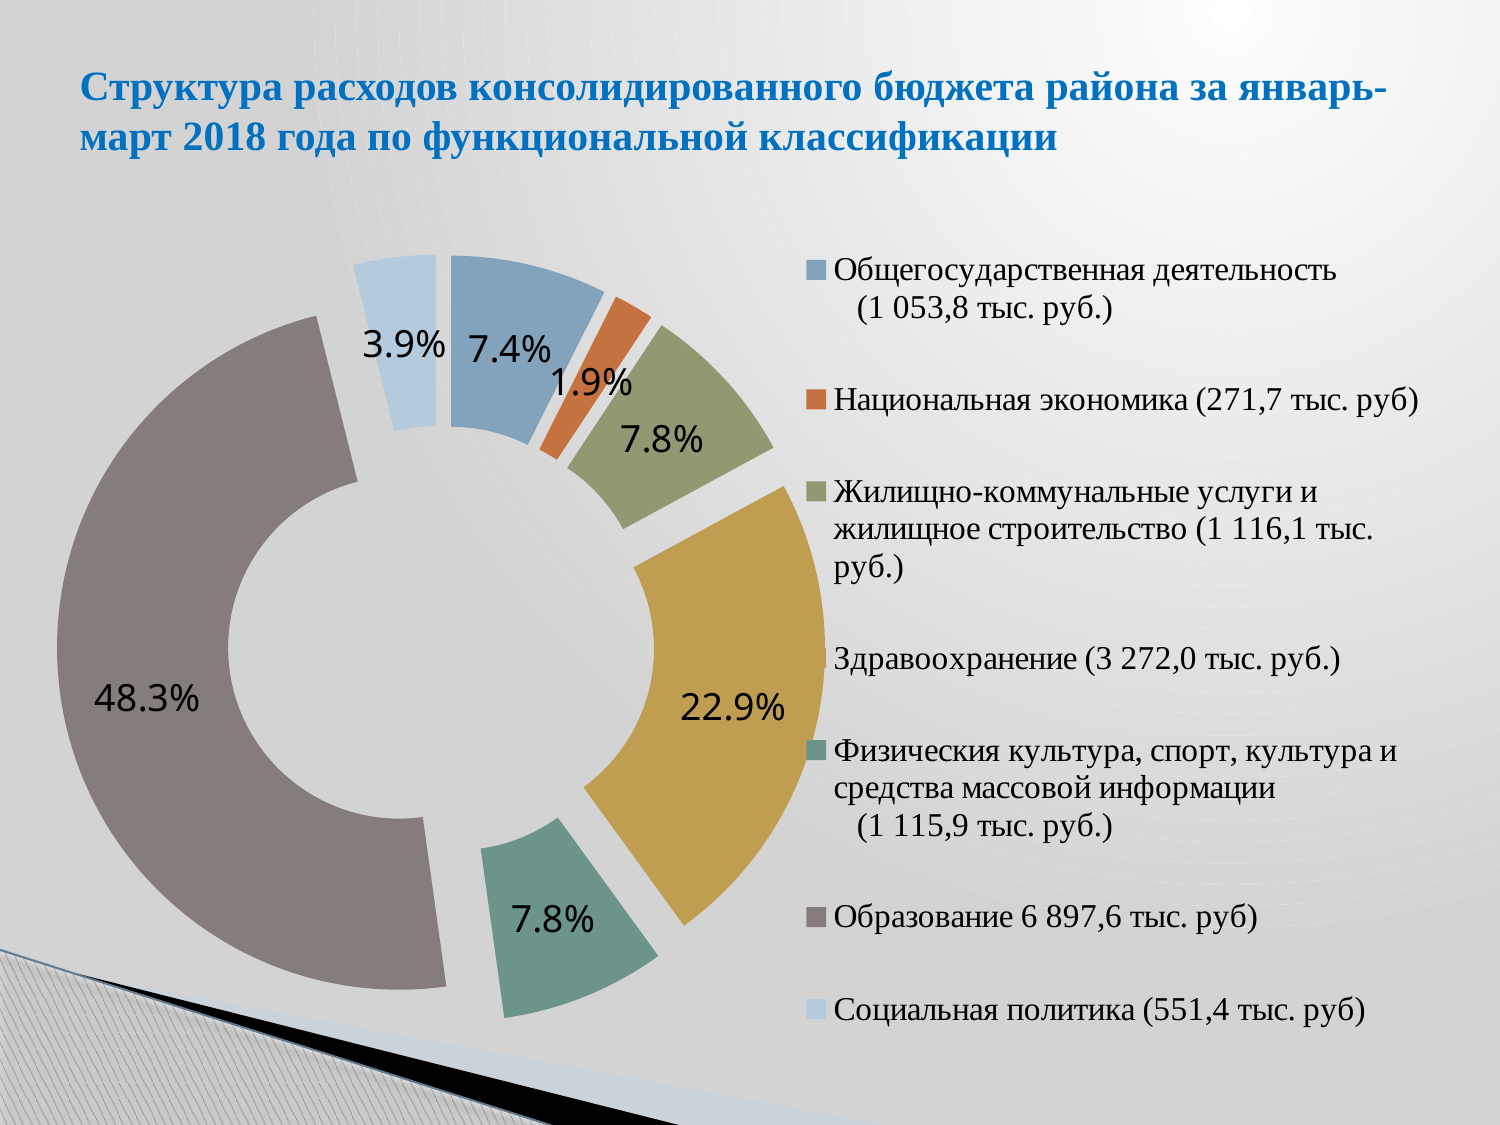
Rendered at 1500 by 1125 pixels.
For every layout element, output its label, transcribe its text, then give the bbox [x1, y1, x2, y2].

title Структура расходов консолидированного бюджета района за январь-март 2018 года по функциональной классификации [64, 45, 1459, 173]
chart [52, 195, 1471, 1083]
